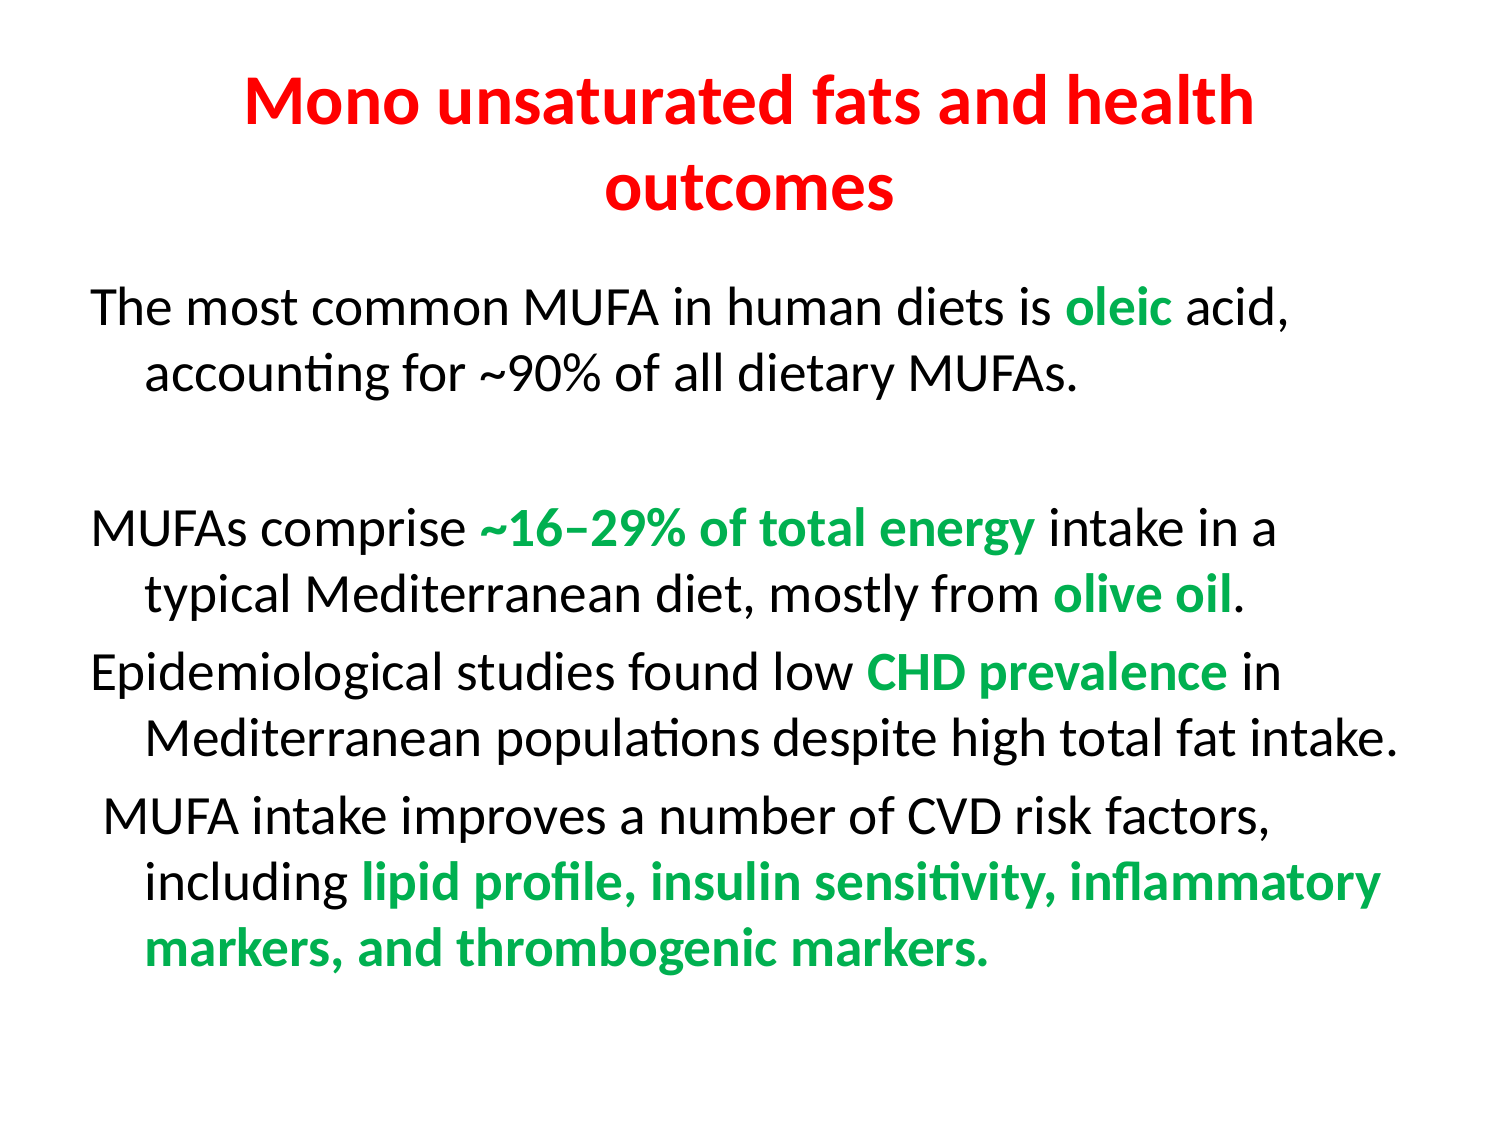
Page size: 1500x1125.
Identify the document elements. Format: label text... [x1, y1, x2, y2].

title Mono unsaturated fats and health outcomes [75, 45, 1425, 233]
list The most common MUFA in human diets is oleic acid, accounting for ~90% of all dietary MUFAs. MUFAs comprise ~16–29% of total energy intake in a typical Mediterranean diet, mostly from olive oil. Epidemiological studies found low CHD prevalence in Mediterranean populations despite high total fat intake. MUFA intake improves a number of CVD risk factors, including lipid profile, insulin sensitivity, inflammatory markers, and thrombogenic markers. [75, 262, 1425, 1005]
